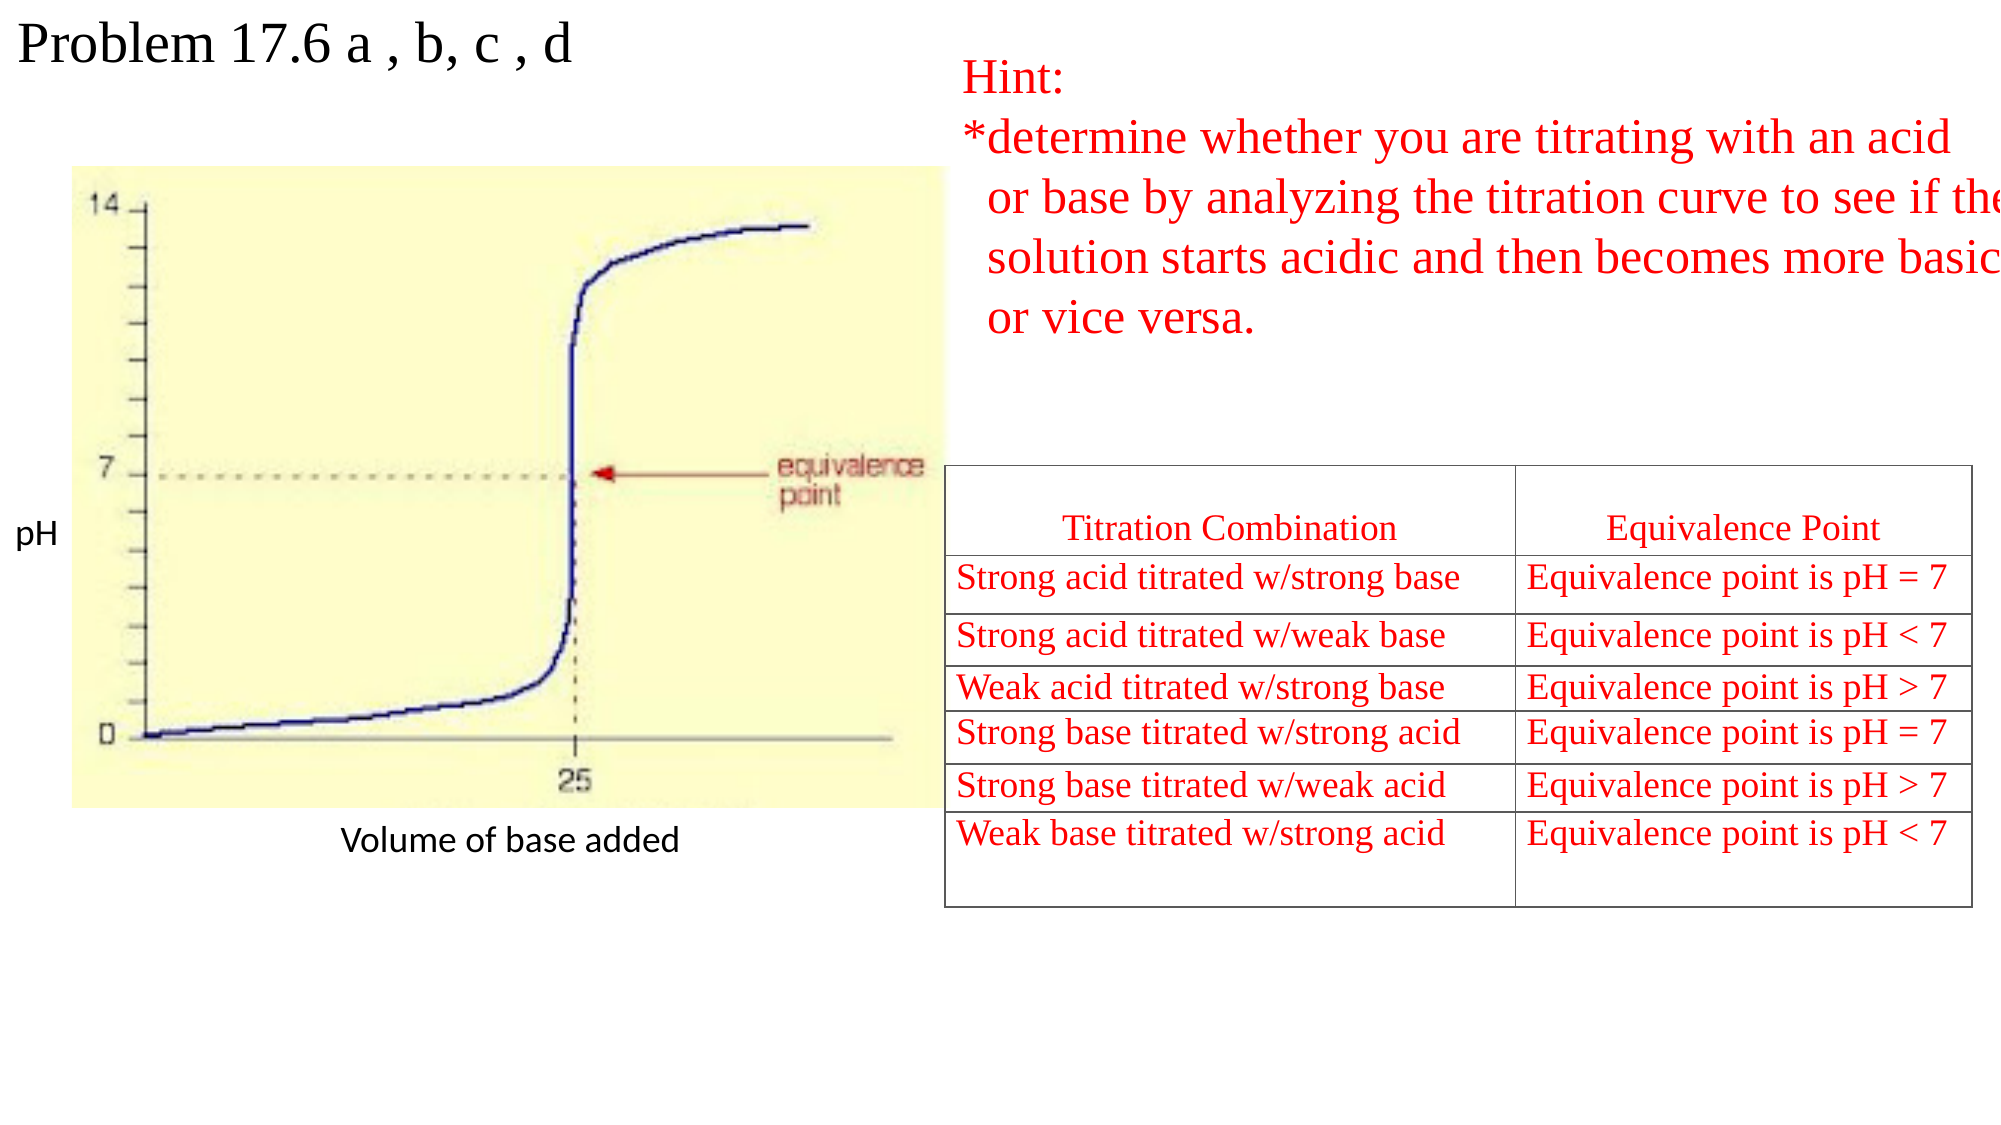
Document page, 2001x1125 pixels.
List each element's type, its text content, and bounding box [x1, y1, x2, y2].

table_header Equivalence Point [1516, 466, 1971, 555]
table_cell Equivalence point is pH > 7 [1516, 667, 1971, 710]
table_cell Equivalence point is pH = 7 [1516, 556, 1971, 613]
table_cell Strong acid titrated w/strong base [951, 556, 1515, 613]
table_cell Equivalence point is pH < 7 [1516, 813, 1971, 906]
table_cell Equivalence point is pH = 7 [1516, 712, 1971, 763]
table_cell Weak base titrated w/strong acid [946, 813, 1515, 906]
table_header Titration Combination [951, 466, 1515, 555]
text_box Volume of base added [325, 808, 697, 867]
table_cell Weak acid titrated w/strong base [951, 667, 1515, 710]
table_cell Equivalence point is pH > 7 [1516, 765, 1971, 811]
picture [71, 166, 951, 808]
text_box pH [0, 500, 71, 561]
table_cell Equivalence point is pH < 7 [1516, 615, 1971, 665]
text_box Hint: *determine whether you are titrating with an acid or base by analyzing the titration curve to see if the solution starts acidic and then becomes more basic or vice versa. [948, 36, 2000, 352]
table_cell Strong base titrated w/strong acid [951, 712, 1515, 763]
text_box Problem 17.6 a , b, c , d [3, 0, 603, 82]
table_cell Strong base titrated w/weak acid [946, 765, 1515, 811]
table_cell Strong acid titrated w/weak base [951, 615, 1515, 665]
